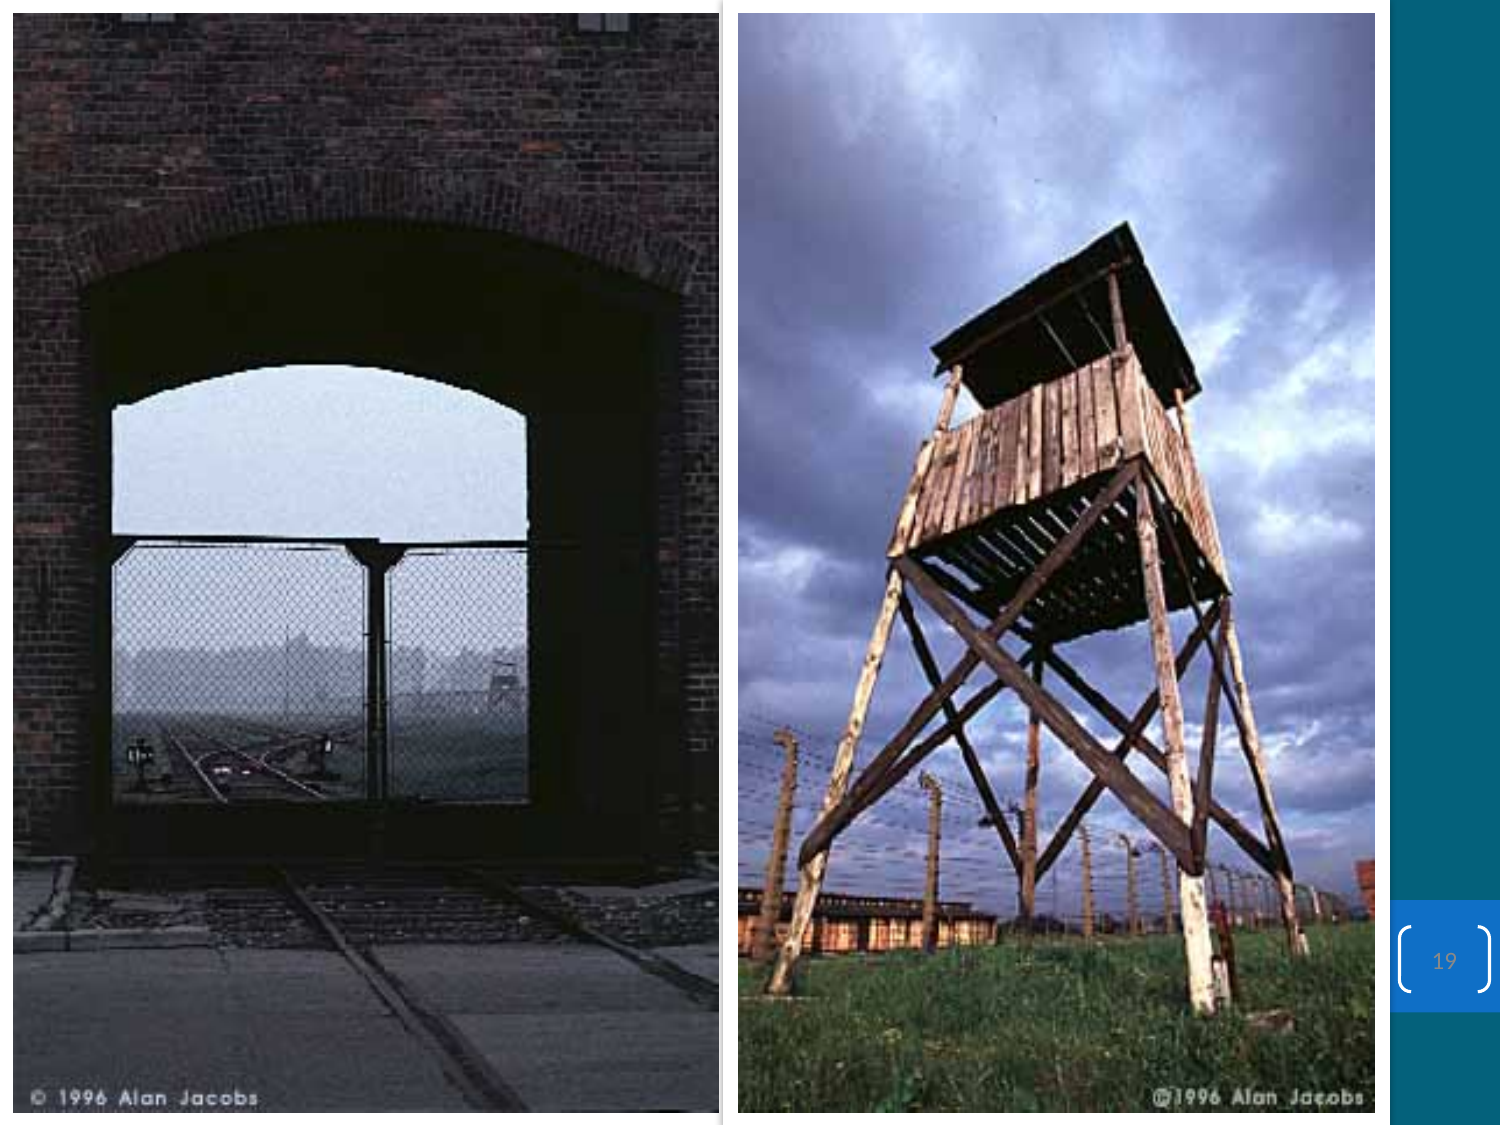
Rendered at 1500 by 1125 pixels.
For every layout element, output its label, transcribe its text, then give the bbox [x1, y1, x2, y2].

picture [736, 11, 1376, 1114]
slide_number 19 [1397, 925, 1492, 994]
picture [11, 11, 720, 1114]
